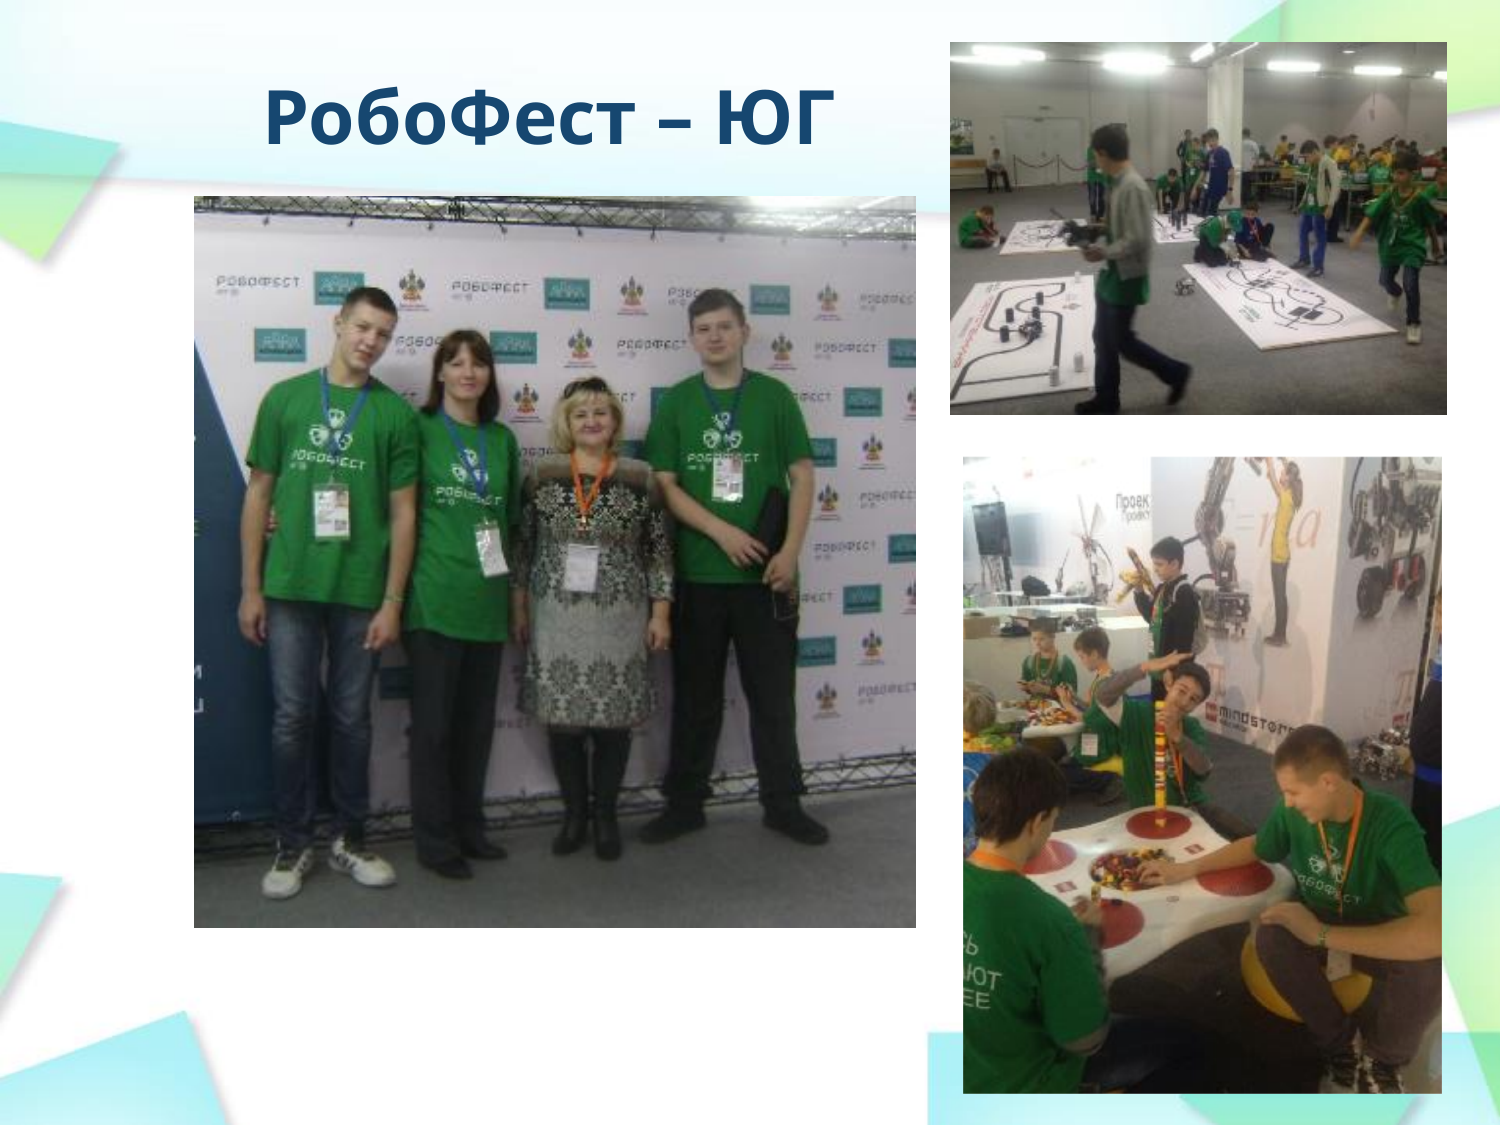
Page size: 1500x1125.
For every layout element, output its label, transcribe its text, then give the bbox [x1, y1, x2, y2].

text_box РобоФест – ЮГ [194, 66, 904, 163]
picture [0, 0, 1500, 1125]
